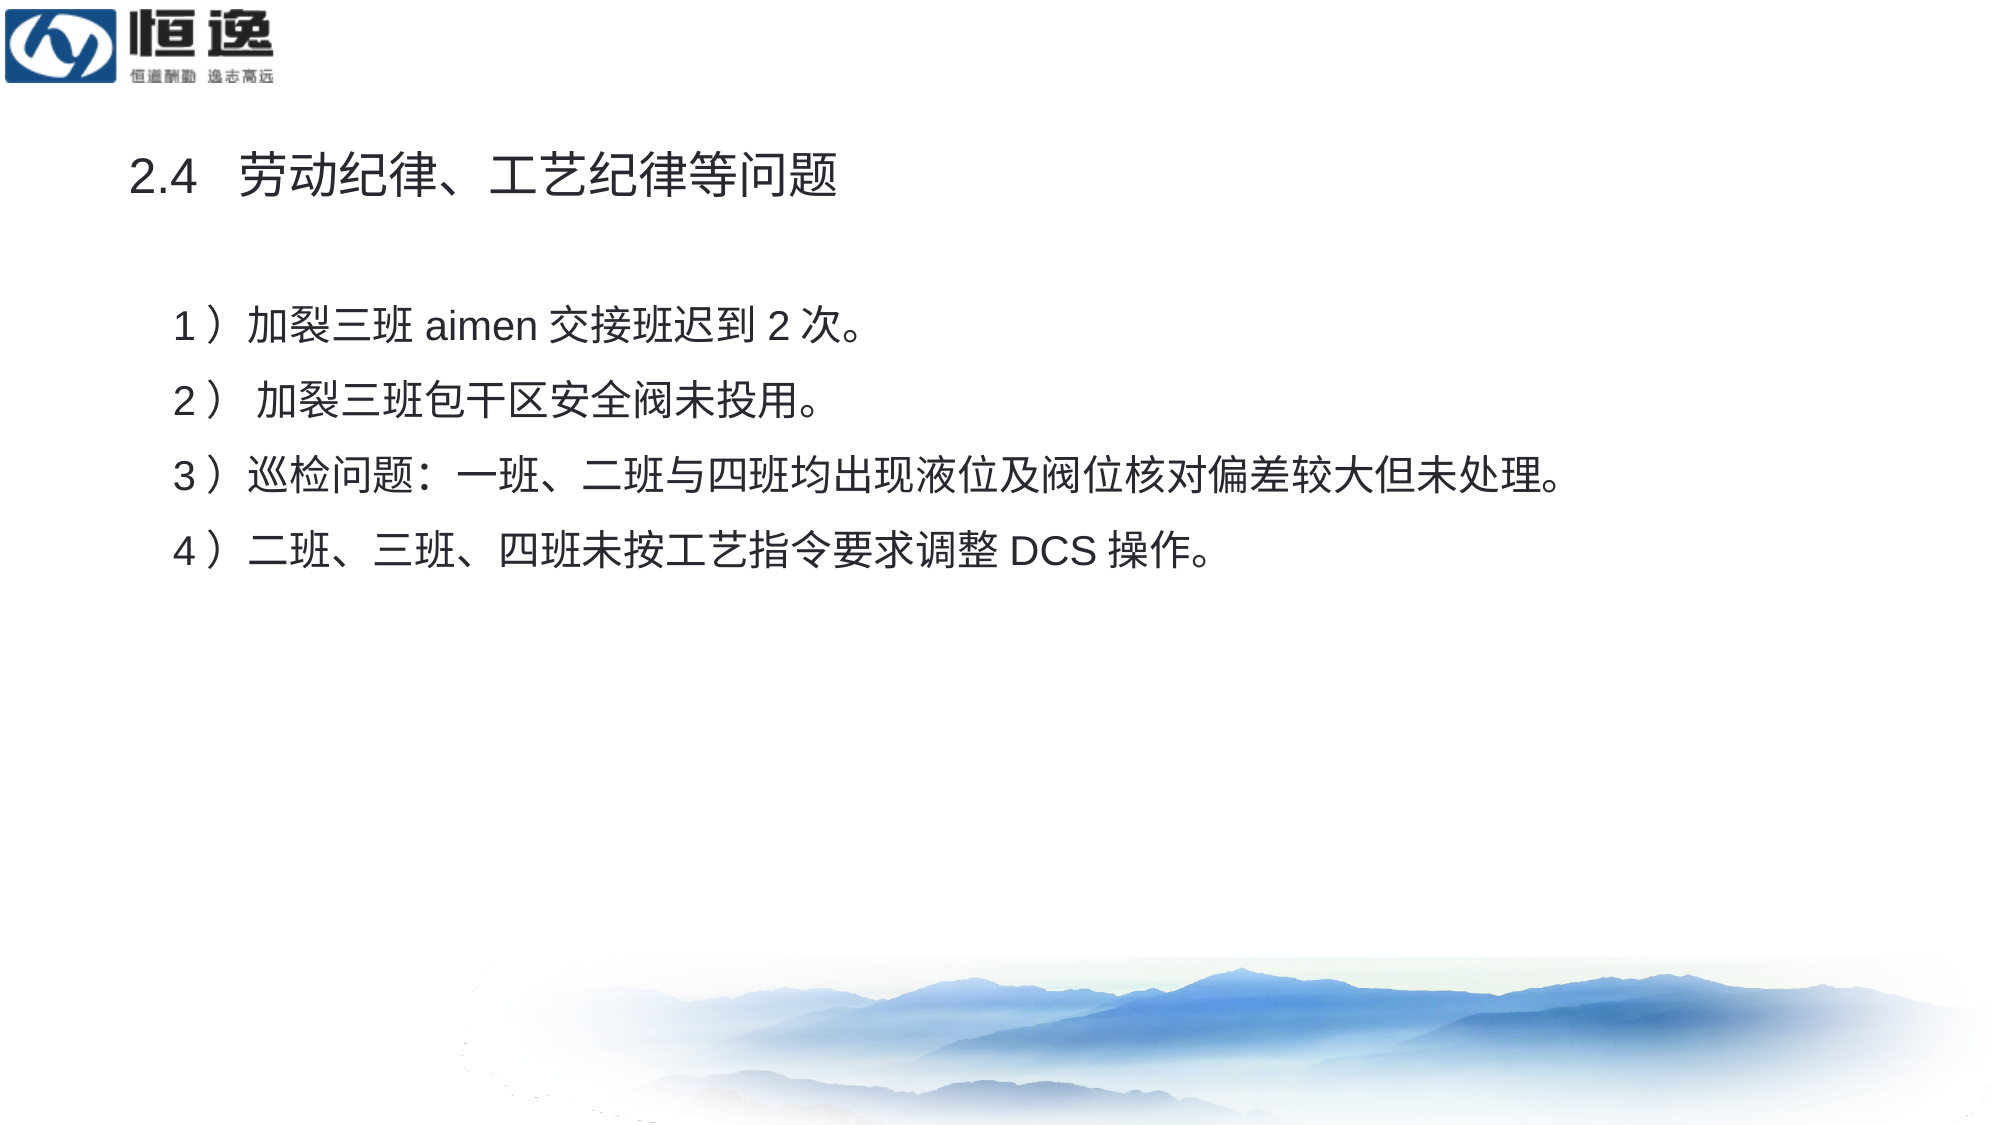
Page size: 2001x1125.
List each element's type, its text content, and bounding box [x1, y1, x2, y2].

picture [459, 957, 1991, 1125]
text_box 2.4 劳动纪律、工艺纪律等问题 [113, 118, 1887, 211]
picture [5, 9, 277, 83]
text_box 1）加裂三班aimen交接班迟到2次。 2） 加裂三班包干区安全阀未投用。 3）巡检问题：一班、二班与四班均出现液位及阀位核对偏差较大但未处理。 4）二班、三班、四班未按工艺指令要求调整DCS操作。 [83, 266, 1810, 582]
